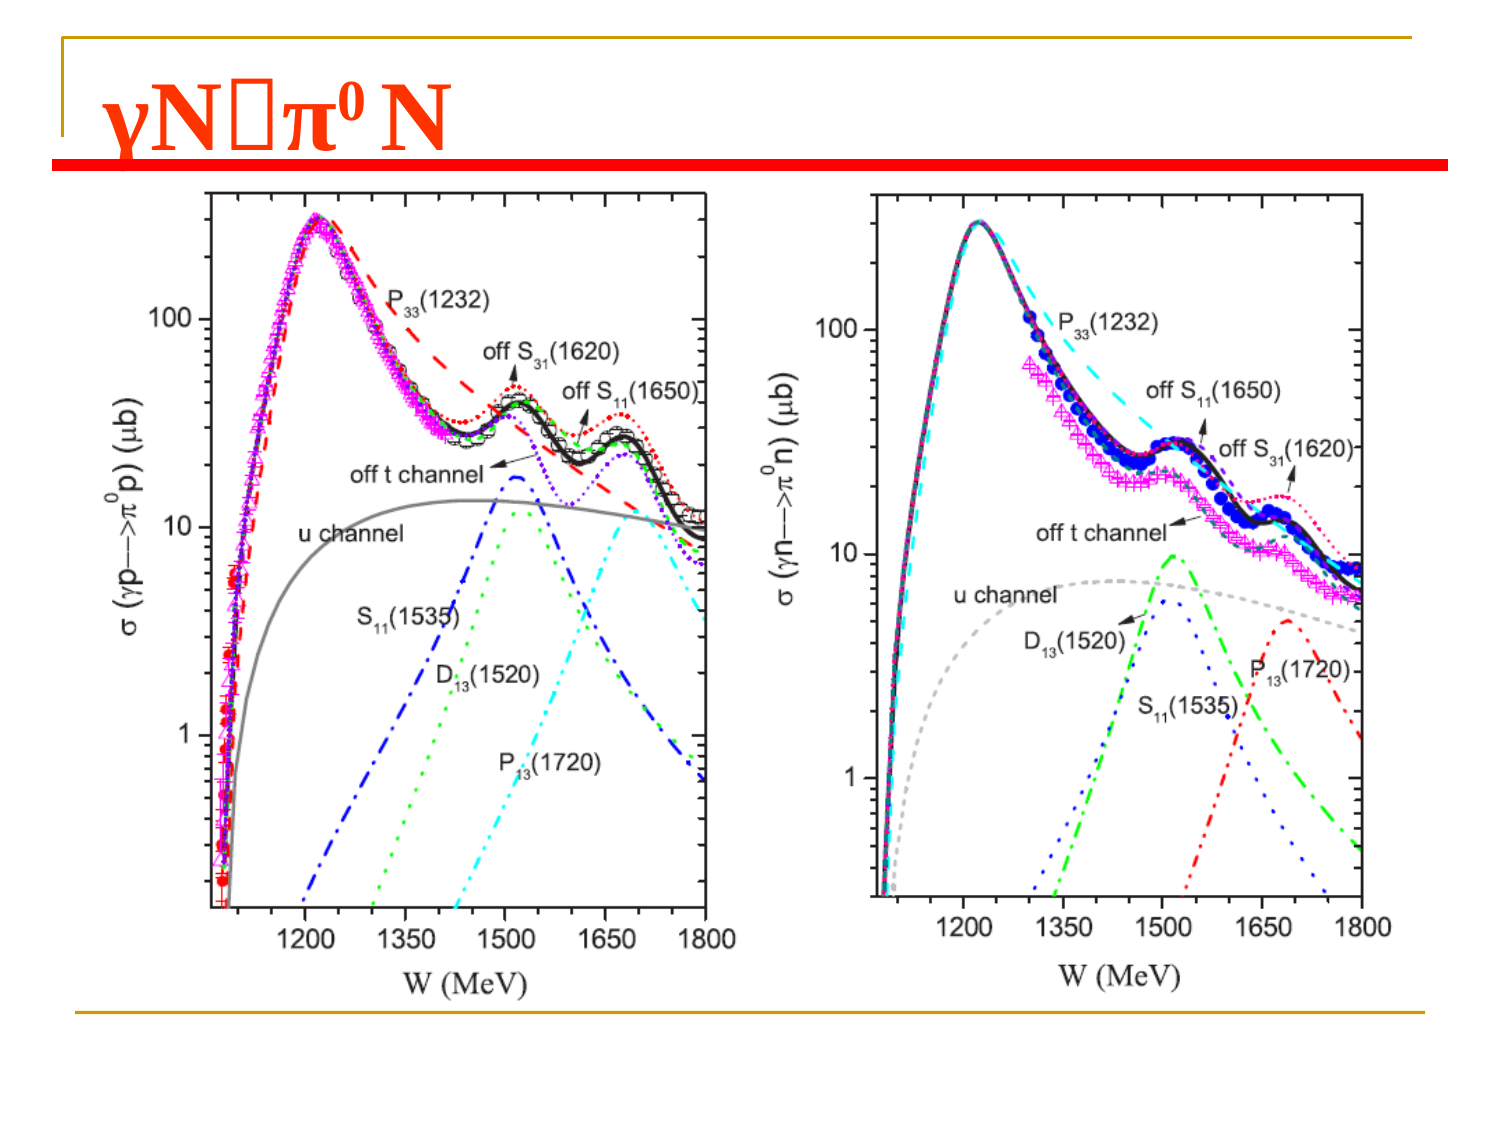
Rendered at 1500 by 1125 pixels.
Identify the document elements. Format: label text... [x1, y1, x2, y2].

text_box γNπ0 N [88, 171, 573, 178]
picture [96, 179, 750, 1001]
text_box γNπ0 N [88, 42, 573, 159]
picture [758, 180, 1412, 1002]
